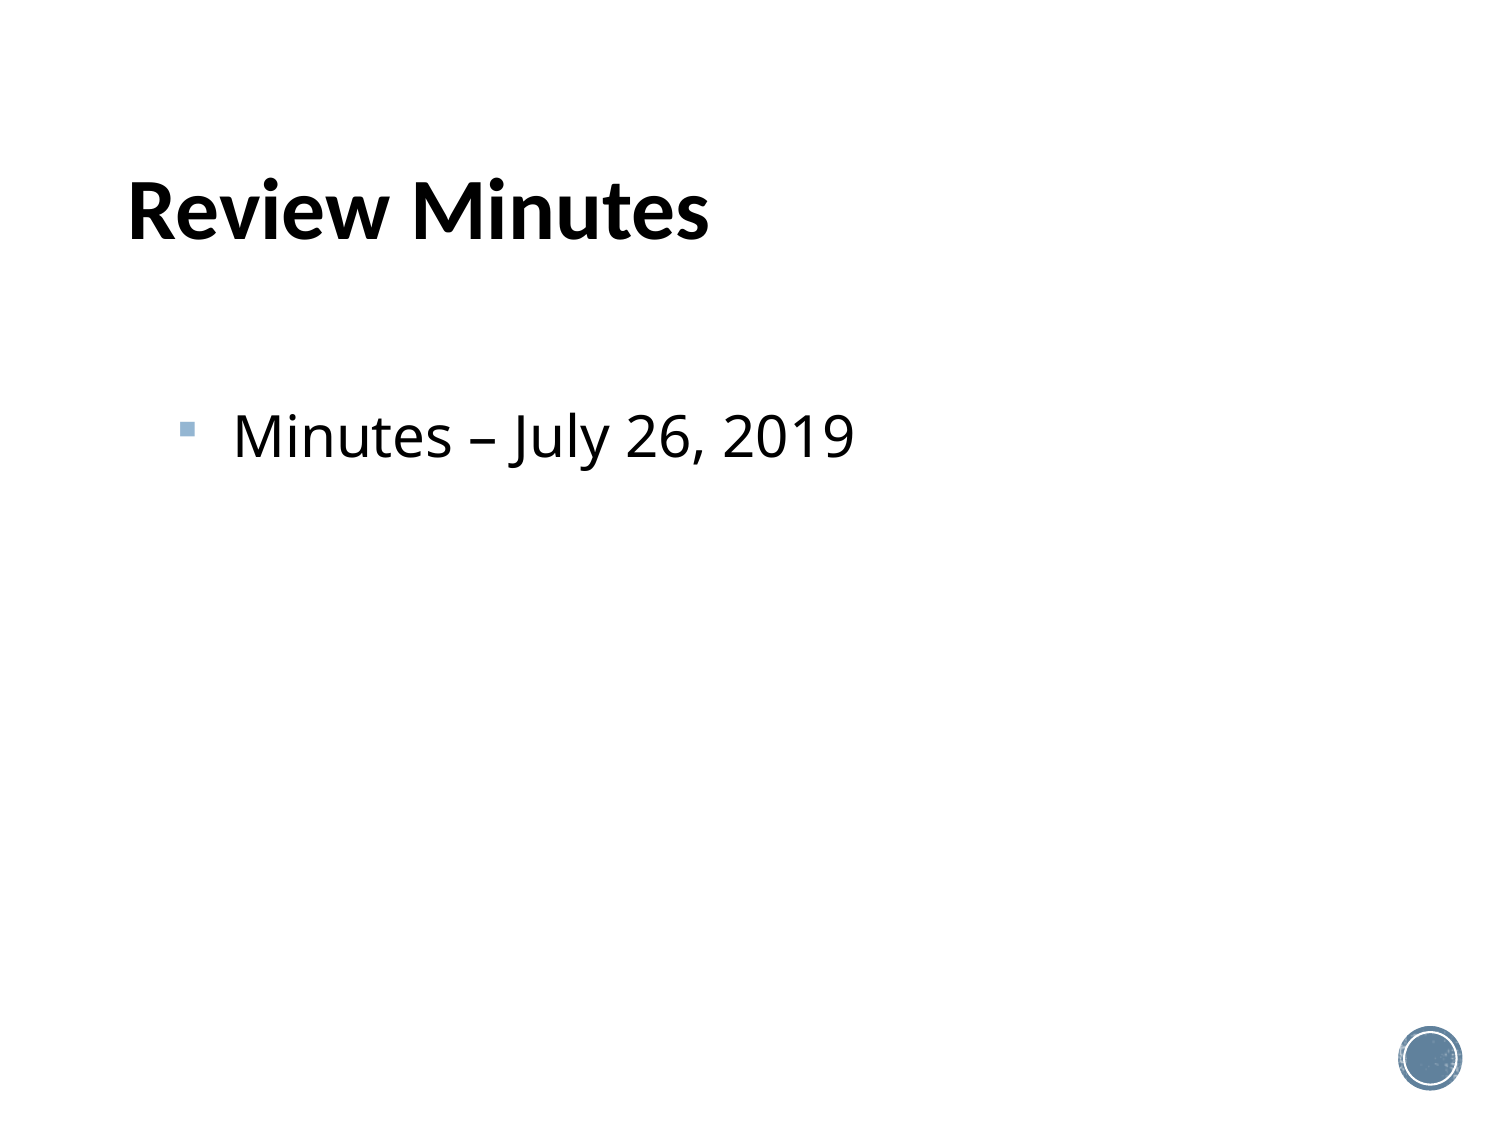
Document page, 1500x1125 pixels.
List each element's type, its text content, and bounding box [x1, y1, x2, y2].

title Review Minutes [112, 79, 1388, 344]
list Minutes – July 26, 2019 [161, 399, 1425, 1017]
